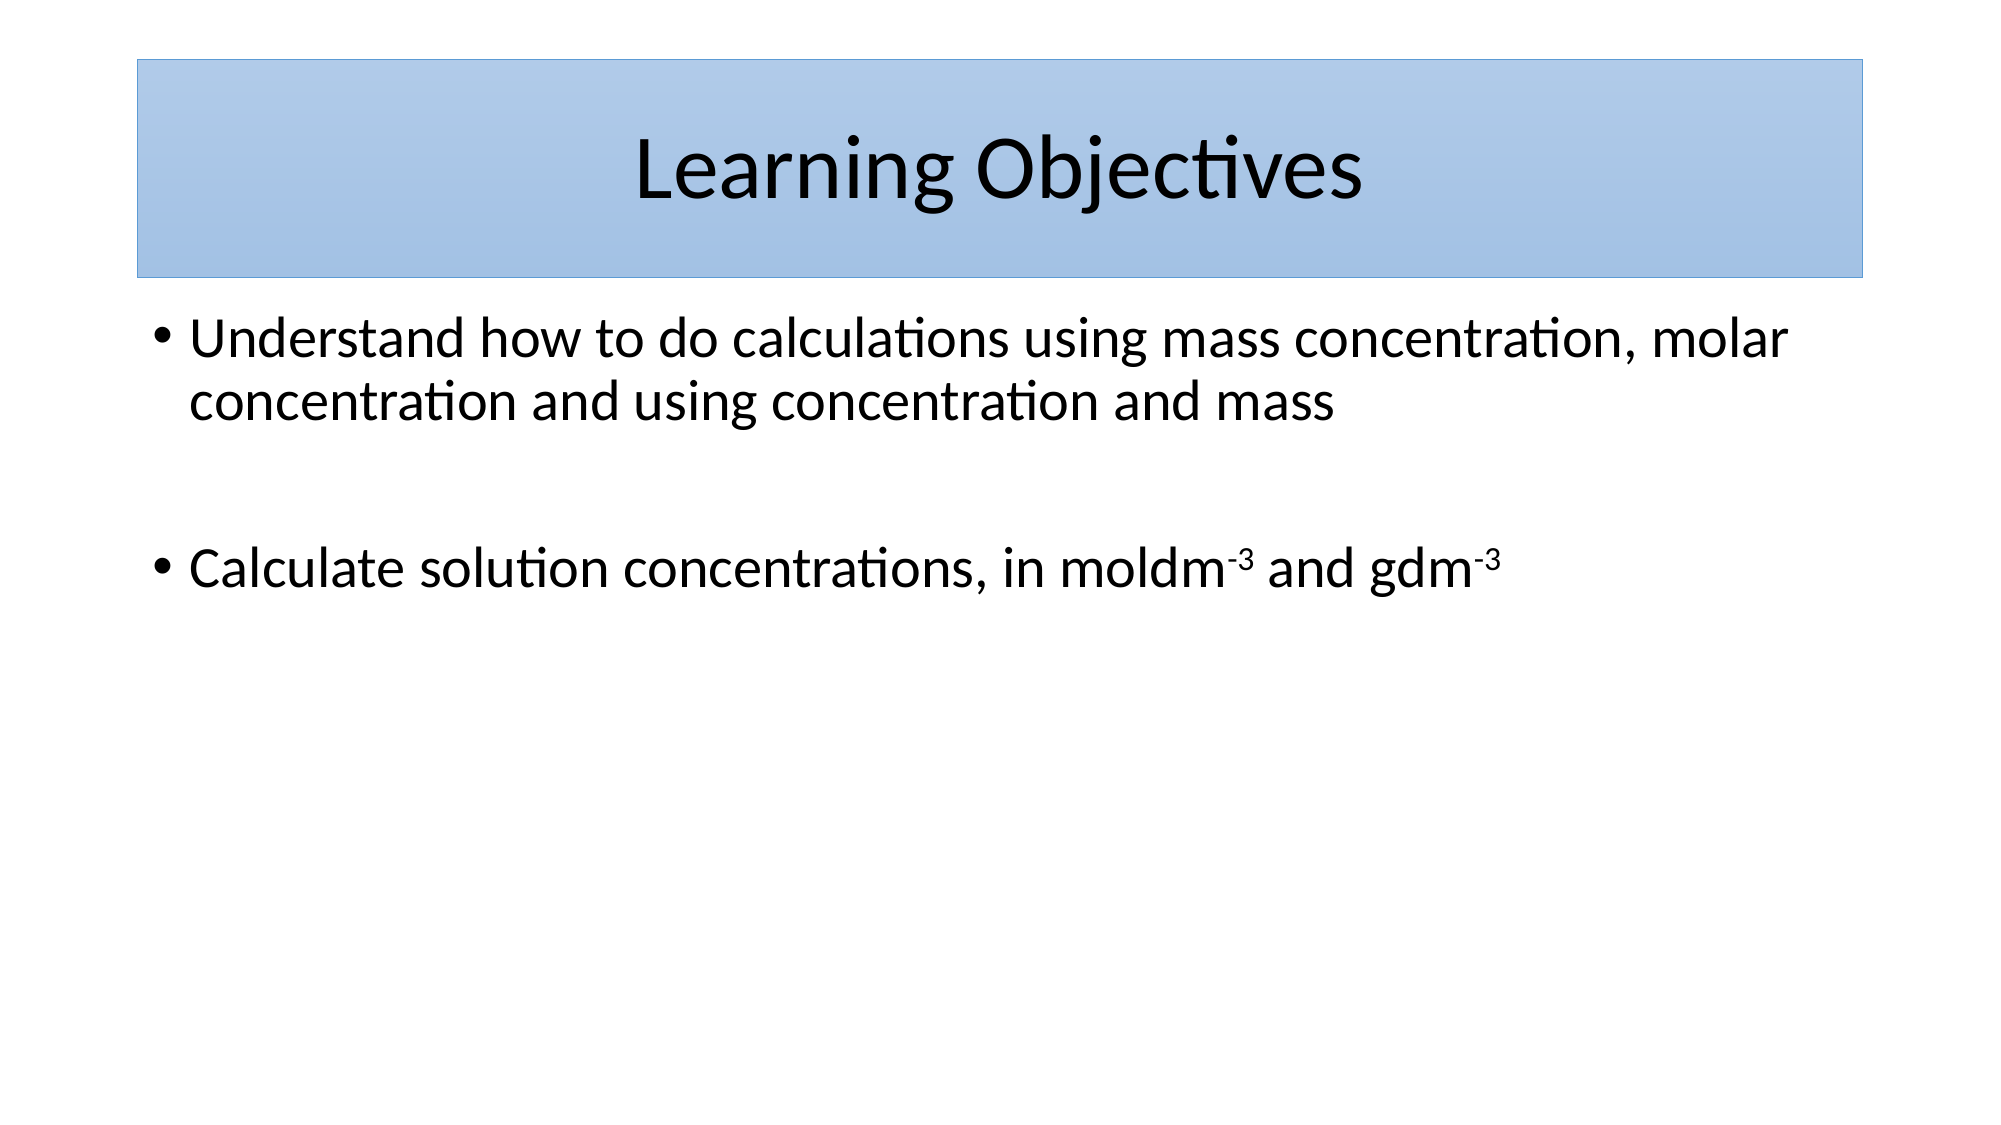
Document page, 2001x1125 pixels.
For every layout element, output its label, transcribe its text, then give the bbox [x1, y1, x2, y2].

title Learning Objectives [137, 59, 1863, 278]
list Understand how to do calculations using mass concentration, molar concentration and using concentration and mass Calculate solution concentrations, in moldm-3 and gdm-3 [137, 299, 1863, 1014]
